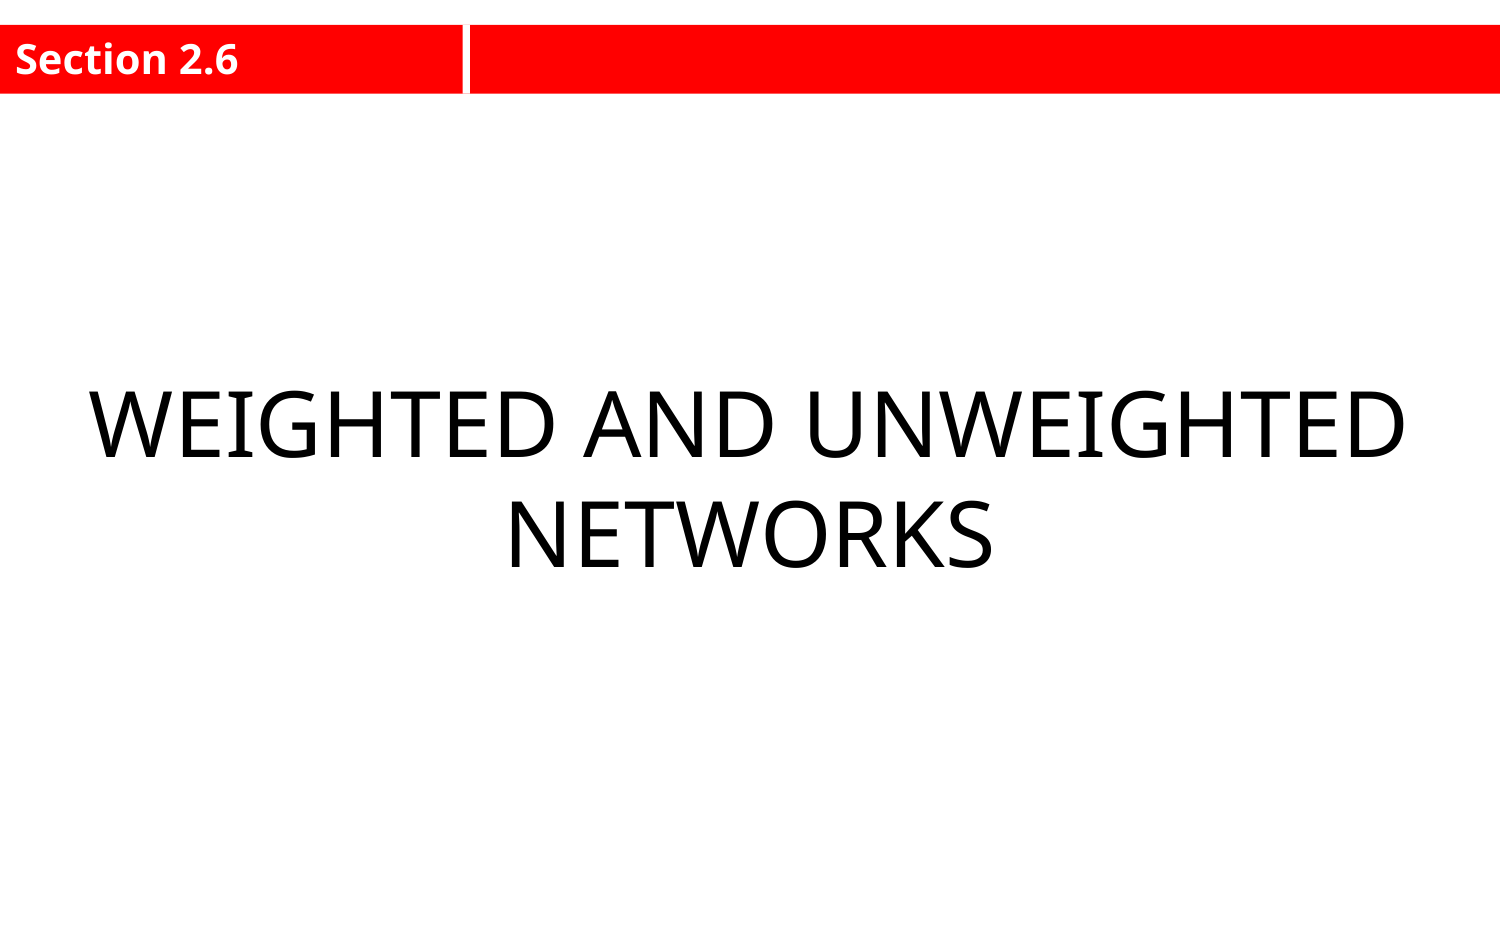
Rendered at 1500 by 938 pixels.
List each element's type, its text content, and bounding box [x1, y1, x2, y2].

text_box WEIGHTED AND UNWEIGHTED NETWORKS [0, 358, 1500, 703]
text_box Section 2.6 [0, 24, 462, 94]
text_box [462, 24, 470, 94]
text_box Section 2.6 [470, 24, 1500, 94]
